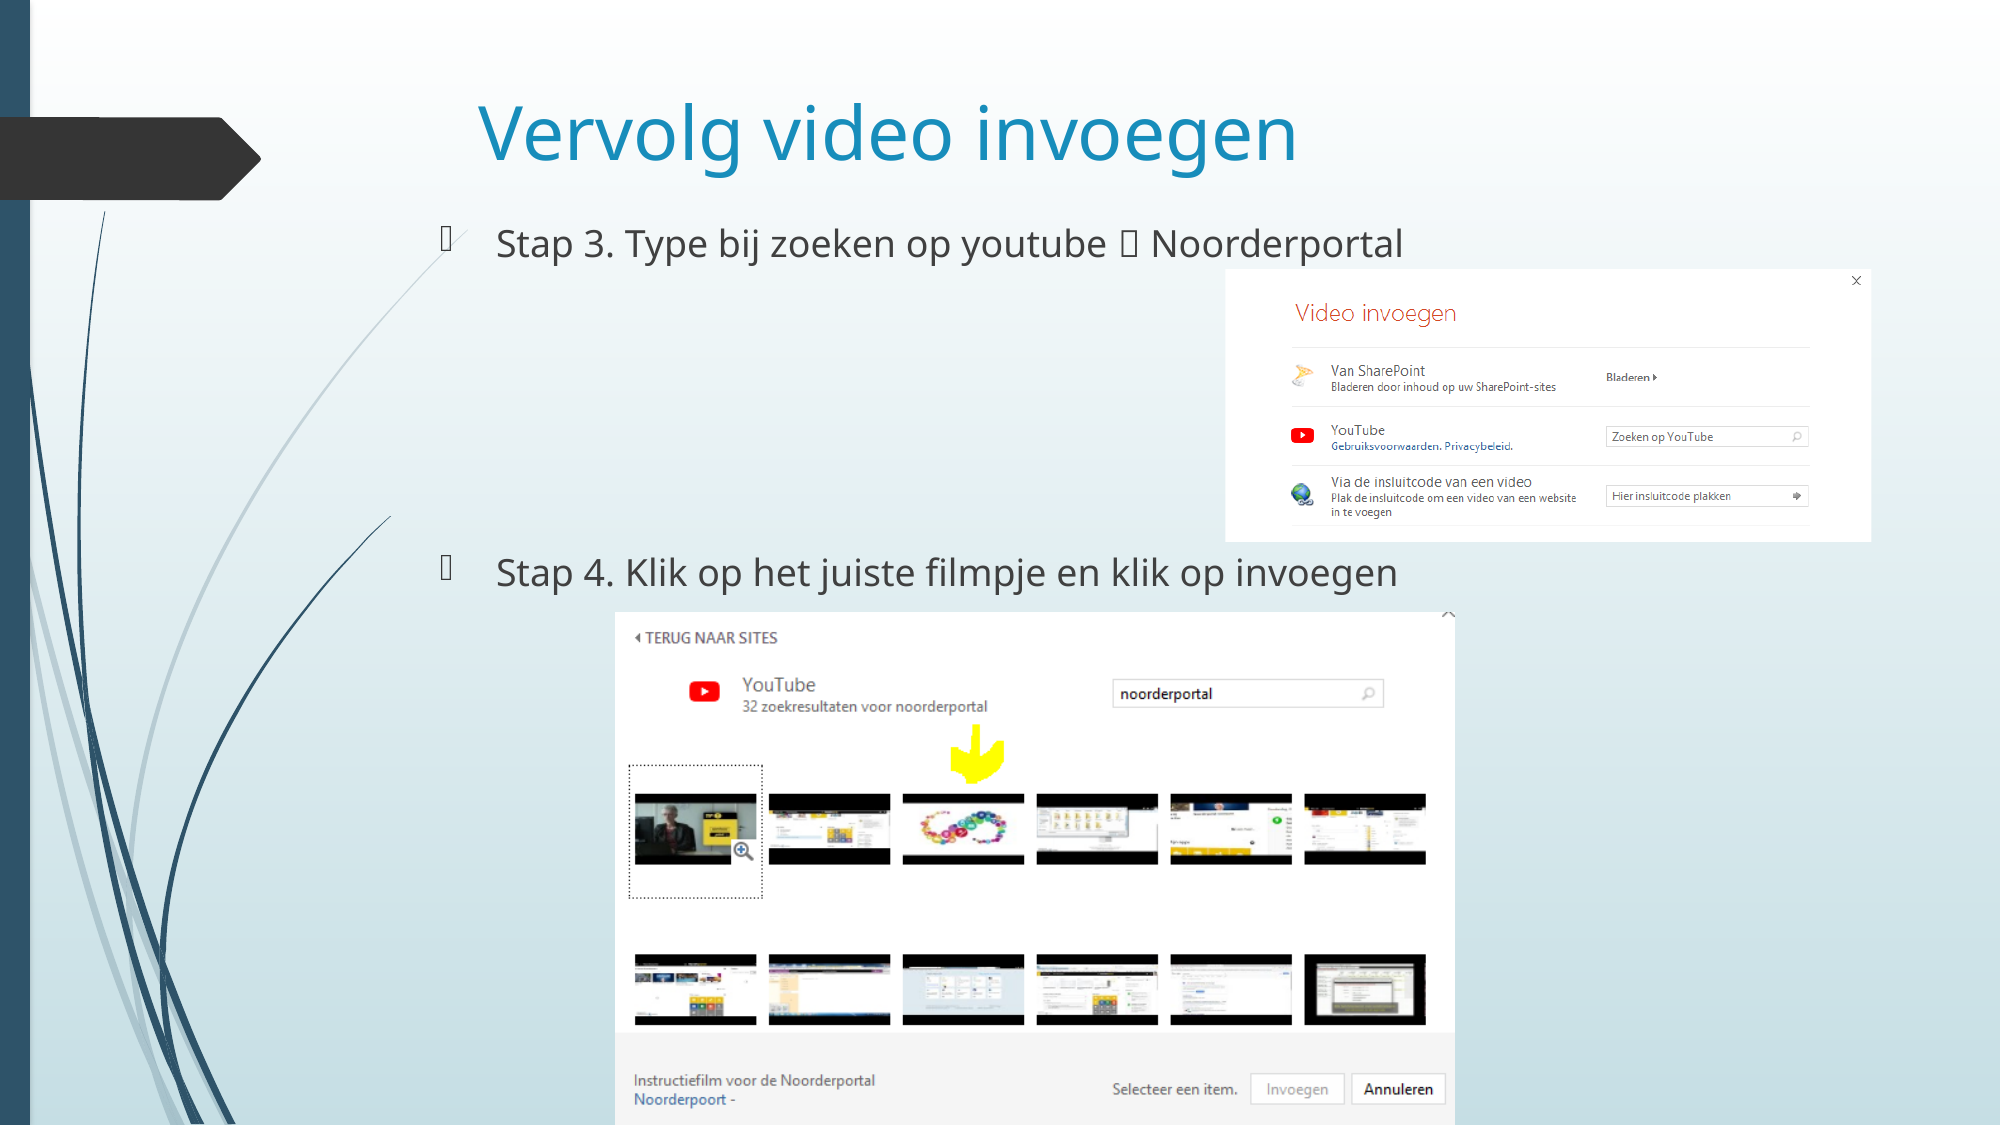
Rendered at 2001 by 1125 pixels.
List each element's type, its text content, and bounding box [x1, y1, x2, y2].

title Vervolg video invoegen [463, 78, 1926, 289]
picture [615, 612, 1456, 1125]
picture [1225, 268, 1872, 542]
list Stap 3. Type bij zoeken op youtube  Noorderportal Stap 4. Klik op het juiste filmpje en klik op invoegen [424, 212, 1888, 970]
